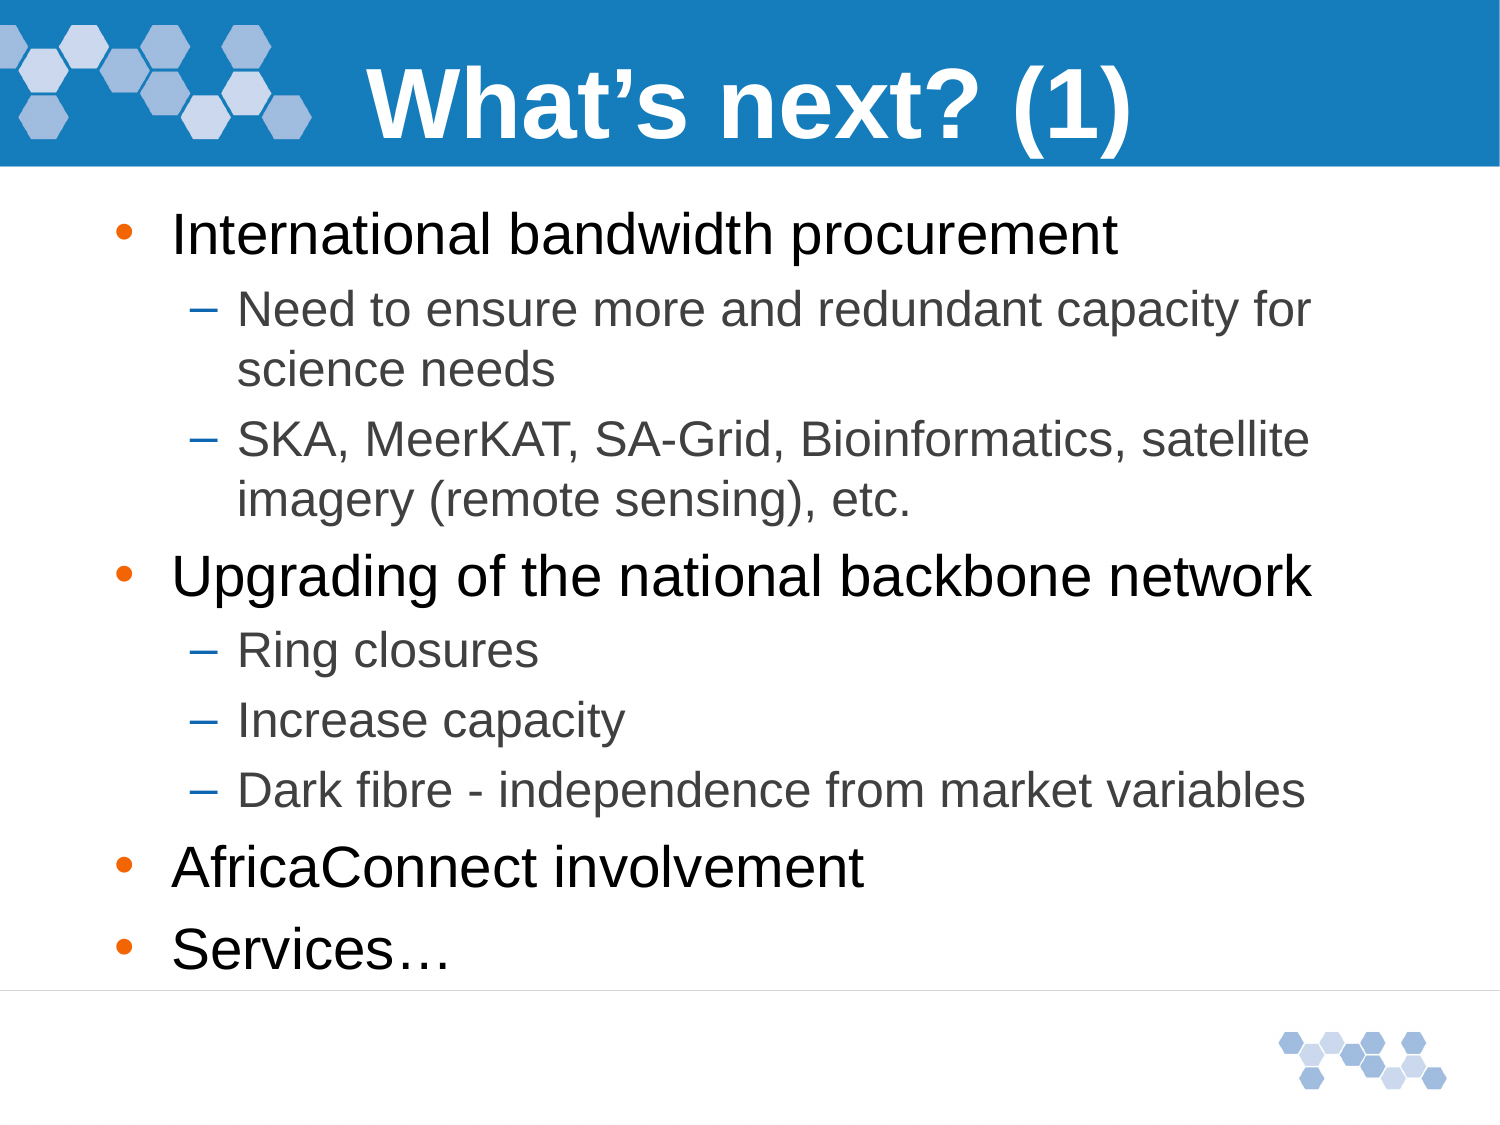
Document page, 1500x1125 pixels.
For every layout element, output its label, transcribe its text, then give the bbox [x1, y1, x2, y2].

list International bandwidth procurement Need to ensure more and redundant capacity for science needs SKA, MeerKAT, SA-Grid, Bioinformatics, satellite imagery (remote sensing), etc. Upgrading of the national backbone network Ring closures Increase capacity Dark fibre - independence from market variables AfricaConnect involvement Services… [99, 188, 1463, 992]
title What’s next? (1) [351, 58, 1339, 139]
picture [0, 0, 1500, 1125]
